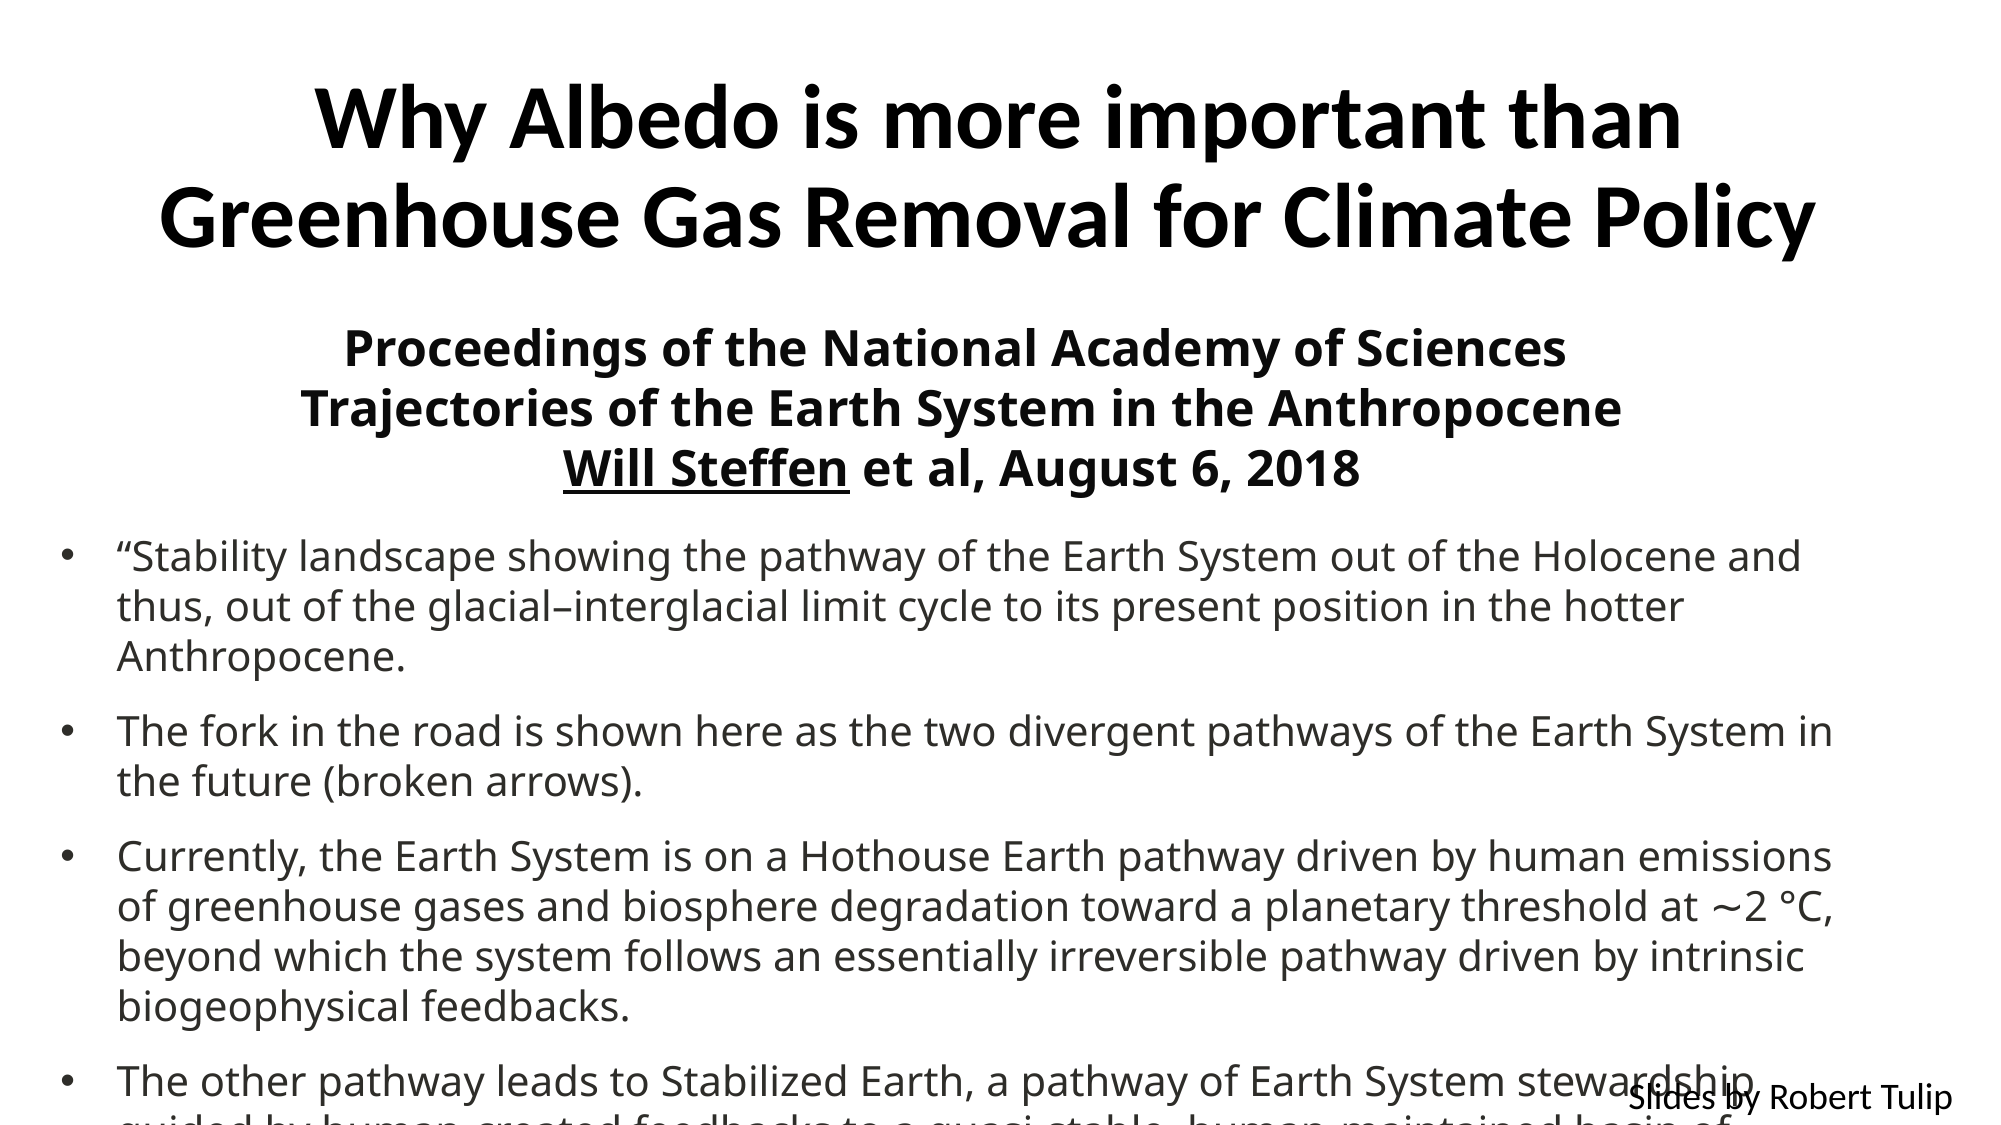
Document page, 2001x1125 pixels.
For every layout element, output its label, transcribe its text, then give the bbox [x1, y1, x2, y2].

text_box [109, 327, 1867, 364]
text_box Slides by Robert Tulip [1613, 1064, 2000, 1125]
title Why Albedo is more important than Greenhouse Gas Removal for Climate Policy [137, 59, 1863, 278]
text_box Proceedings of the National Academy of Sciences Trajectories of the Earth System in the Anthropocene Will Steffen et al, August 6, 2018 “Stability landscape showing the pathway of the Earth System out of the Holocene and thus, out of the glacial–interglacial limit cycle to its present position in the hotter Anthropocene. The fork in the road is shown here as the two divergent pathways of the Earth System in the future (broken arrows). Currently, the Earth System is on a Hothouse Earth pathway driven by human emissions of greenhouse gases and biosphere degradation toward a planetary threshold at ∼2 °C, beyond which the system follows an essentially irreversible pathway driven by intrinsic biogeophysical feedbacks. The other pathway leads to Stabilized Earth, a pathway of Earth System stewardship guided by human-created feedbacks to a quasi-stable, human-maintained basin of attraction.” [45, 309, 1879, 1125]
